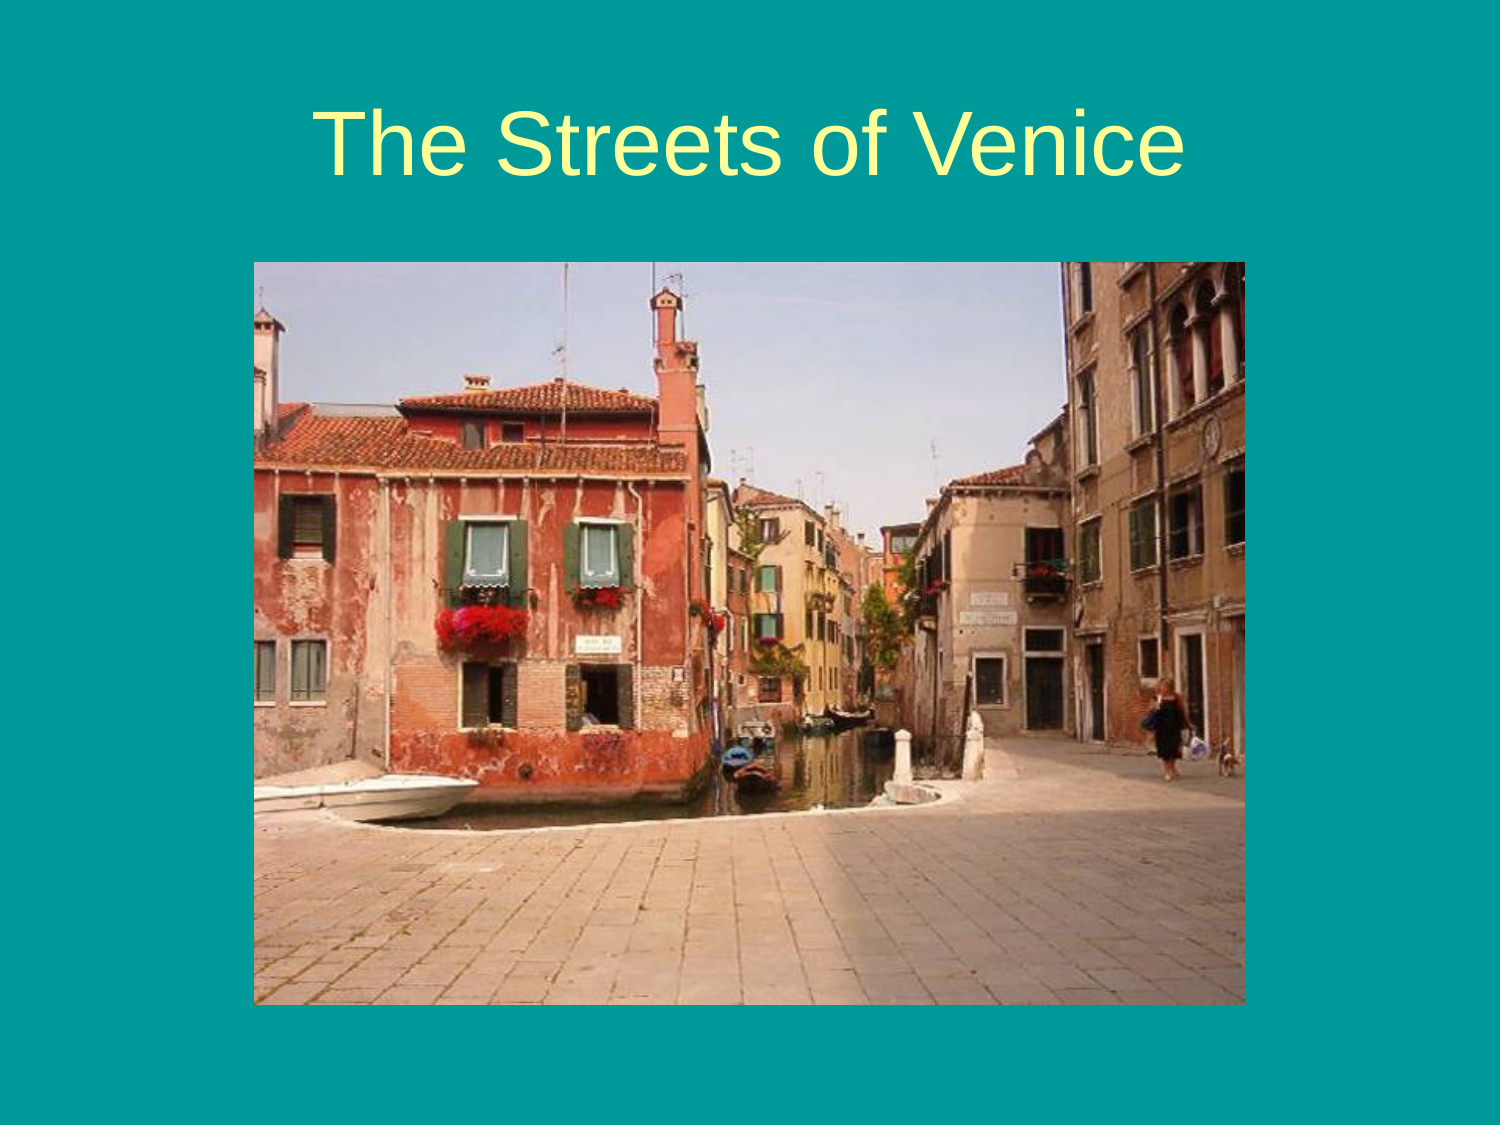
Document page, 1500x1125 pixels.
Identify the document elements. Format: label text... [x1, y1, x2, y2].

title The Streets of Venice [75, 45, 1425, 233]
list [254, 262, 1245, 1005]
